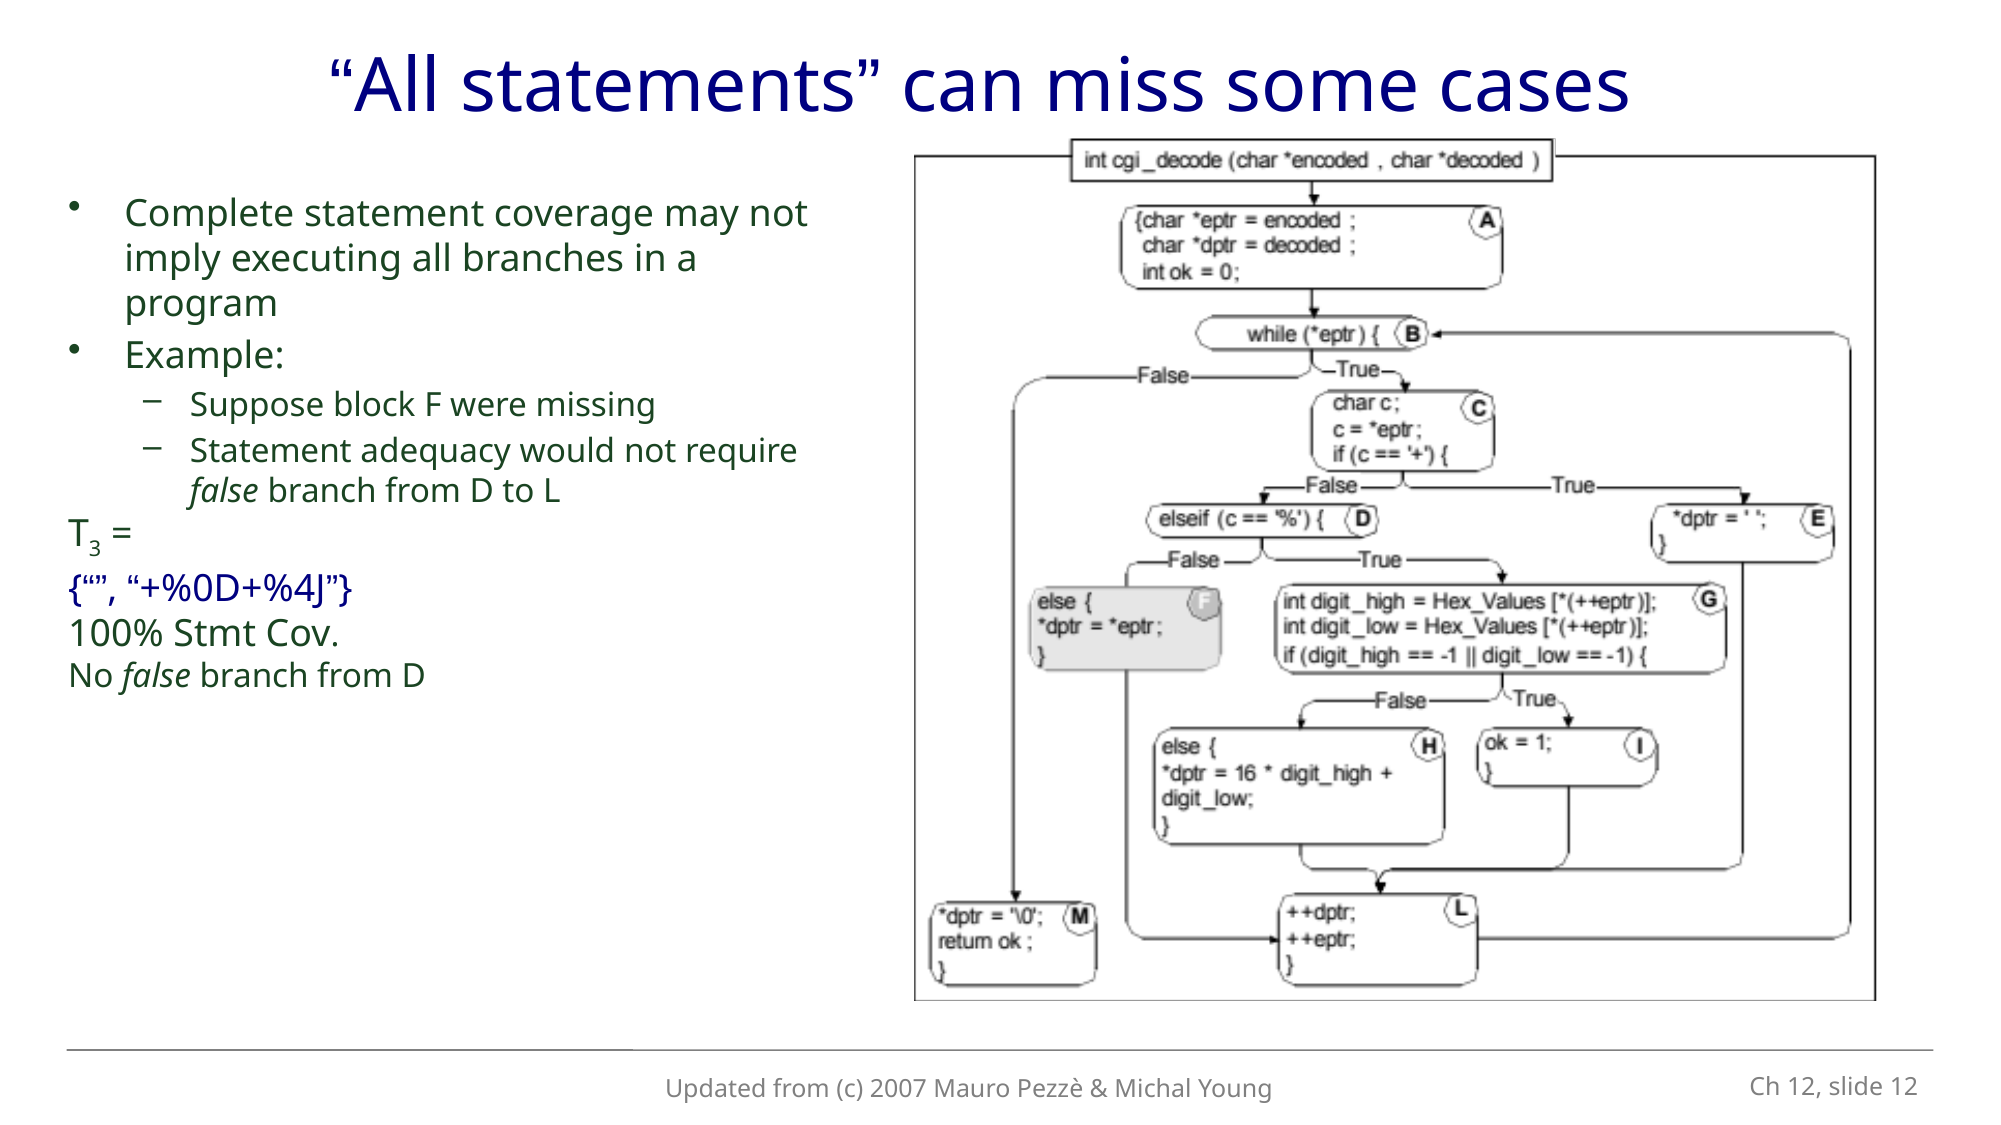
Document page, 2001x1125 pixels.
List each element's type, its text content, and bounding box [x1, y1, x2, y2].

title “All statements” can miss some cases [275, 24, 1687, 138]
footer Updated from (c) 2007 Mauro Pezzè & Michal Young [650, 1065, 1350, 1106]
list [913, 136, 1877, 1002]
slide_number Ch 12, slide 12 [1466, 1062, 1934, 1103]
text_box Complete statement coverage may not imply executing all branches in a program Example: Suppose block F were missing Statement adequacy would not require false branch from D to L T3 = {“”, “+%0D+%4J”} 100% Stmt Cov. No false branch from D [53, 181, 859, 999]
